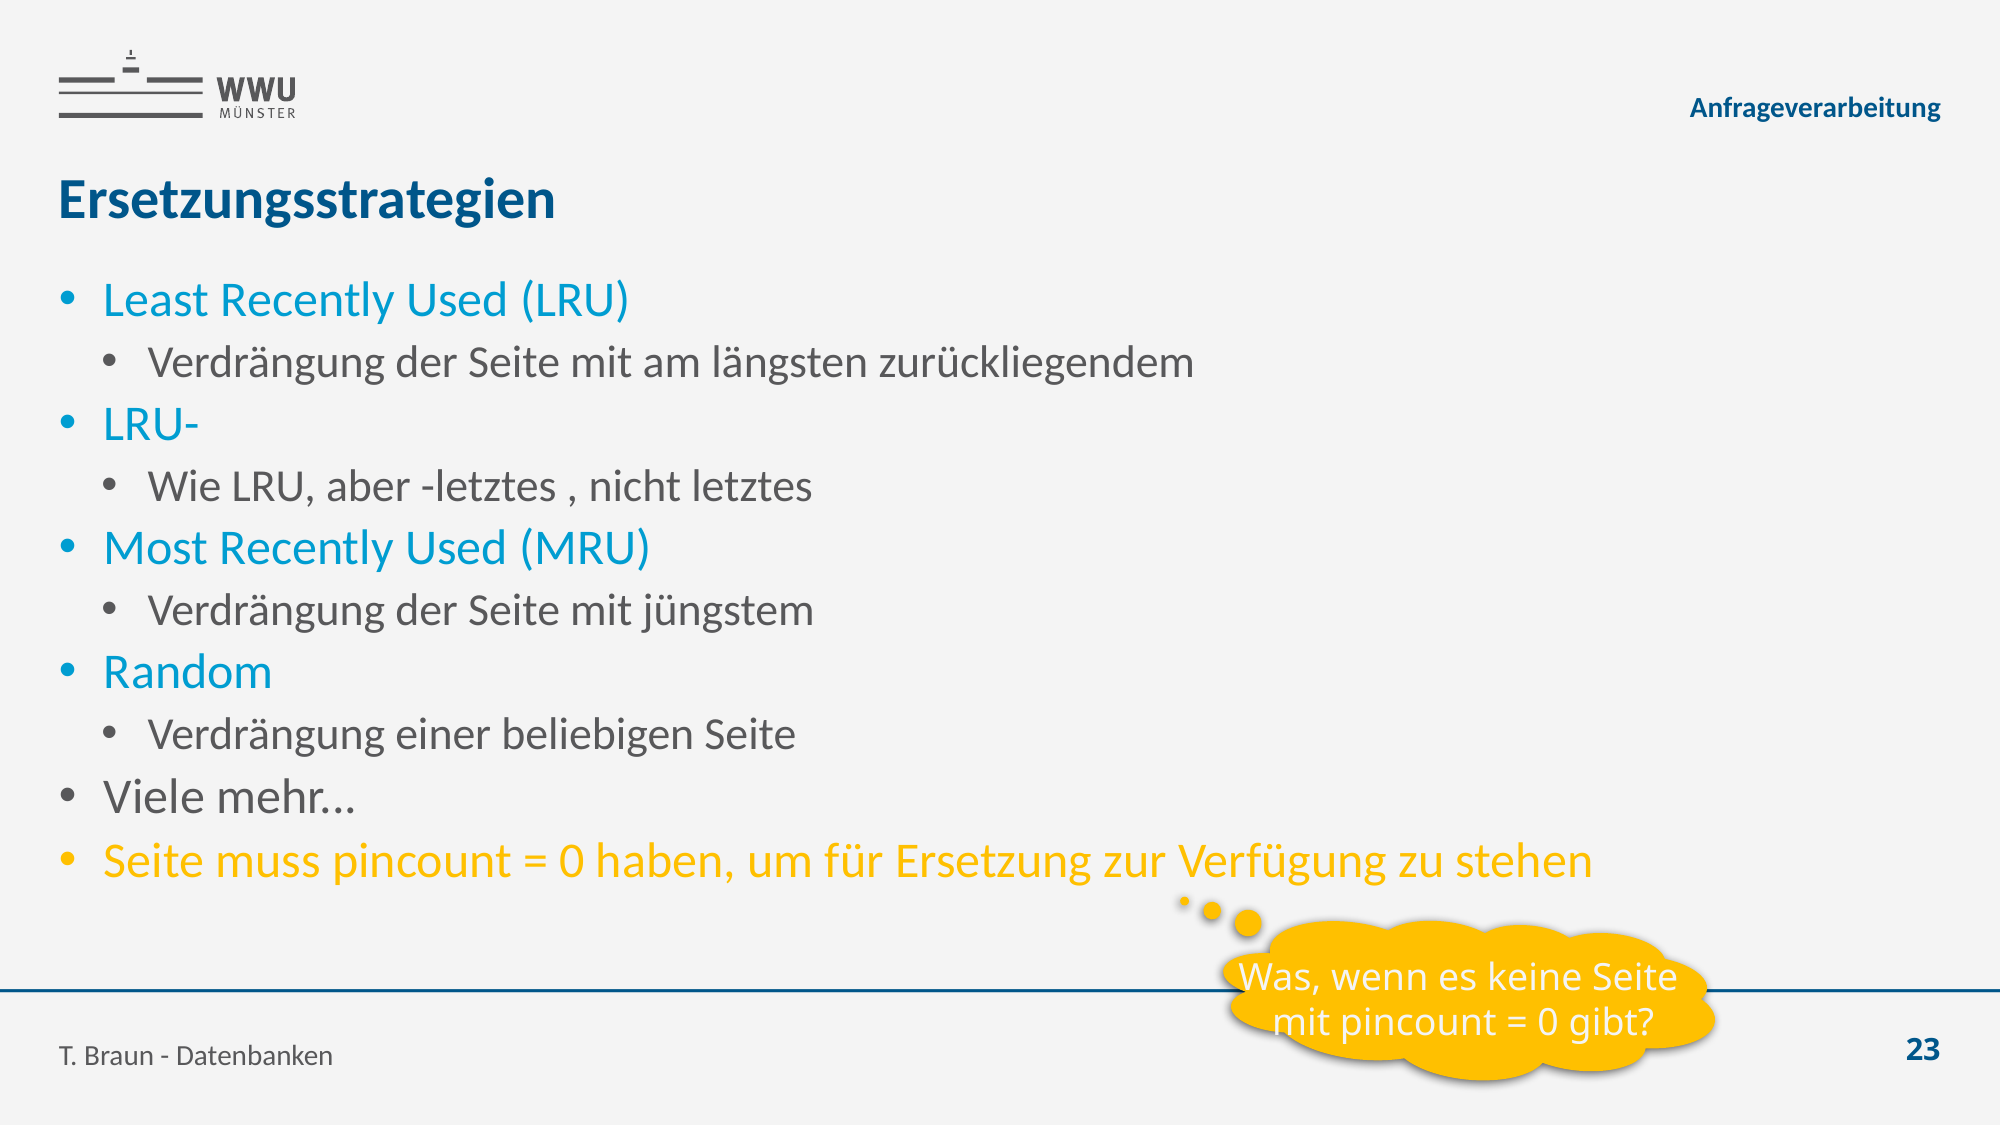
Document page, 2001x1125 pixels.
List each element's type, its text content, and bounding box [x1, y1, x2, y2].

slide_number 23 [1822, 1012, 1941, 1072]
slide_number Anfrageverarbeitung [589, 63, 1941, 123]
title Ersetzungsstrategien [58, 148, 1941, 243]
footer T. Braun - Datenbanken [58, 1012, 1222, 1072]
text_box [1222, 919, 1716, 1079]
